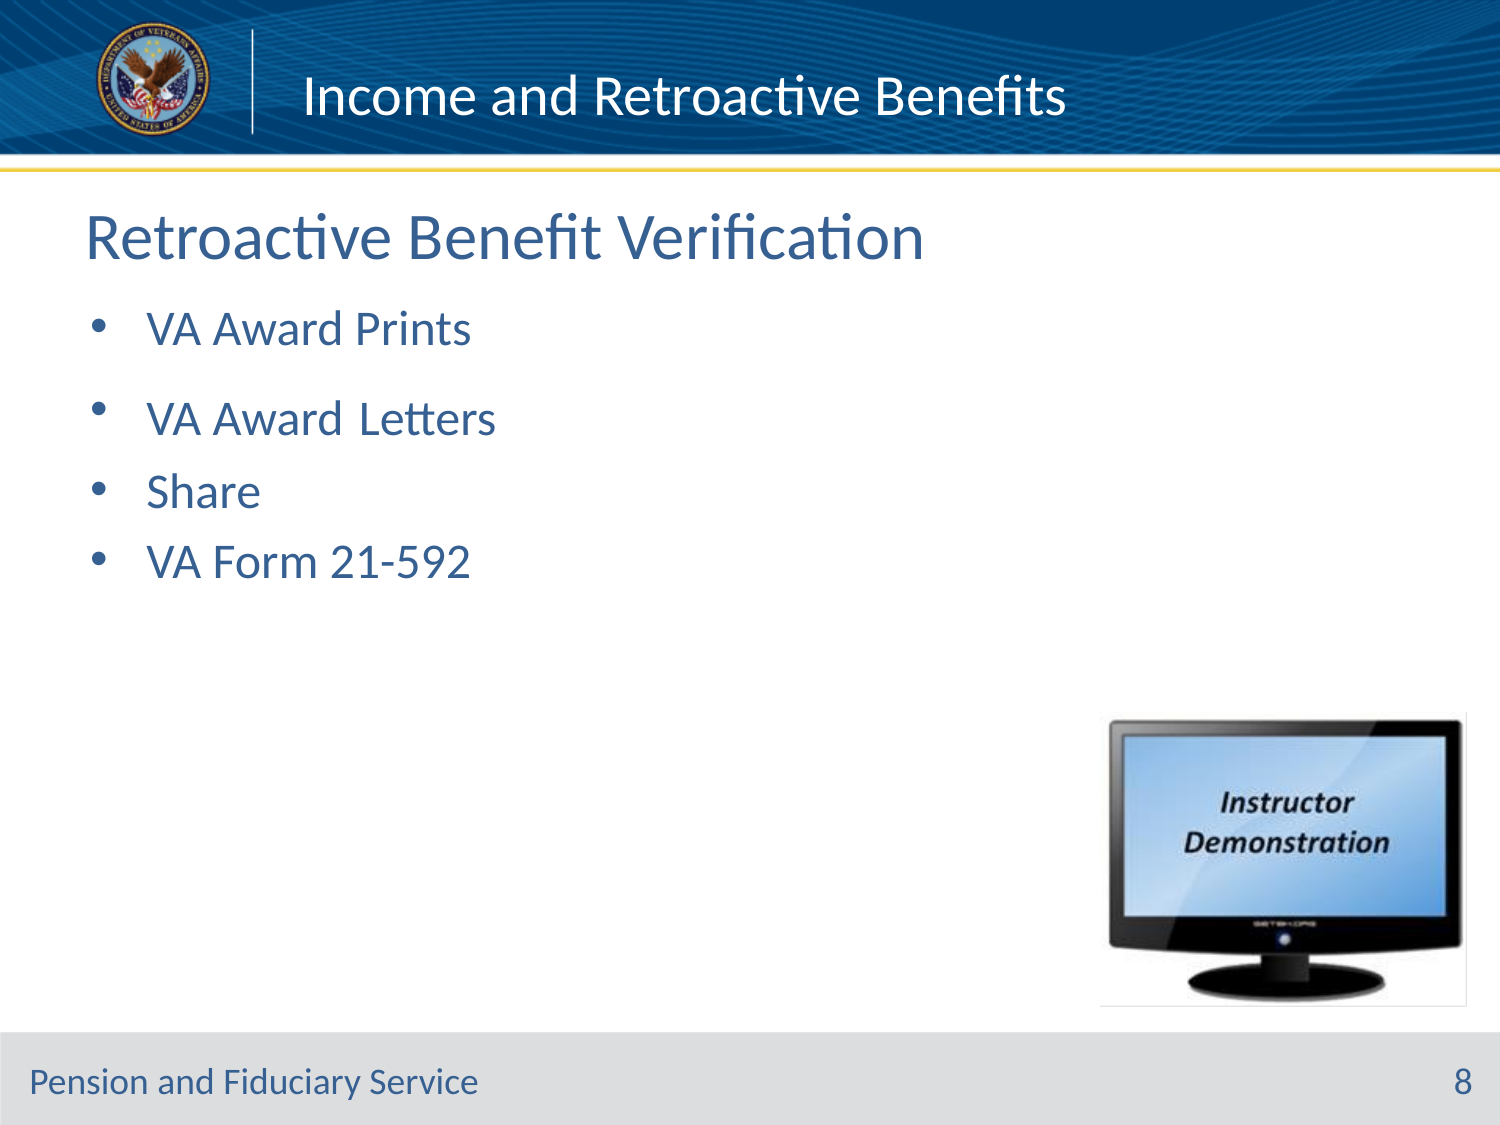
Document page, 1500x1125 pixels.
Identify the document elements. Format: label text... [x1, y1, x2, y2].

picture [0, 1032, 1500, 1125]
title Retroactive Benefit Verification [70, 153, 1425, 312]
list VA Award Prints VA Award Letters Share VA Form 21-592 [75, 287, 1425, 1005]
slide_number 8 [1137, 1050, 1488, 1110]
picture [0, 0, 1500, 172]
picture [1099, 712, 1468, 1009]
